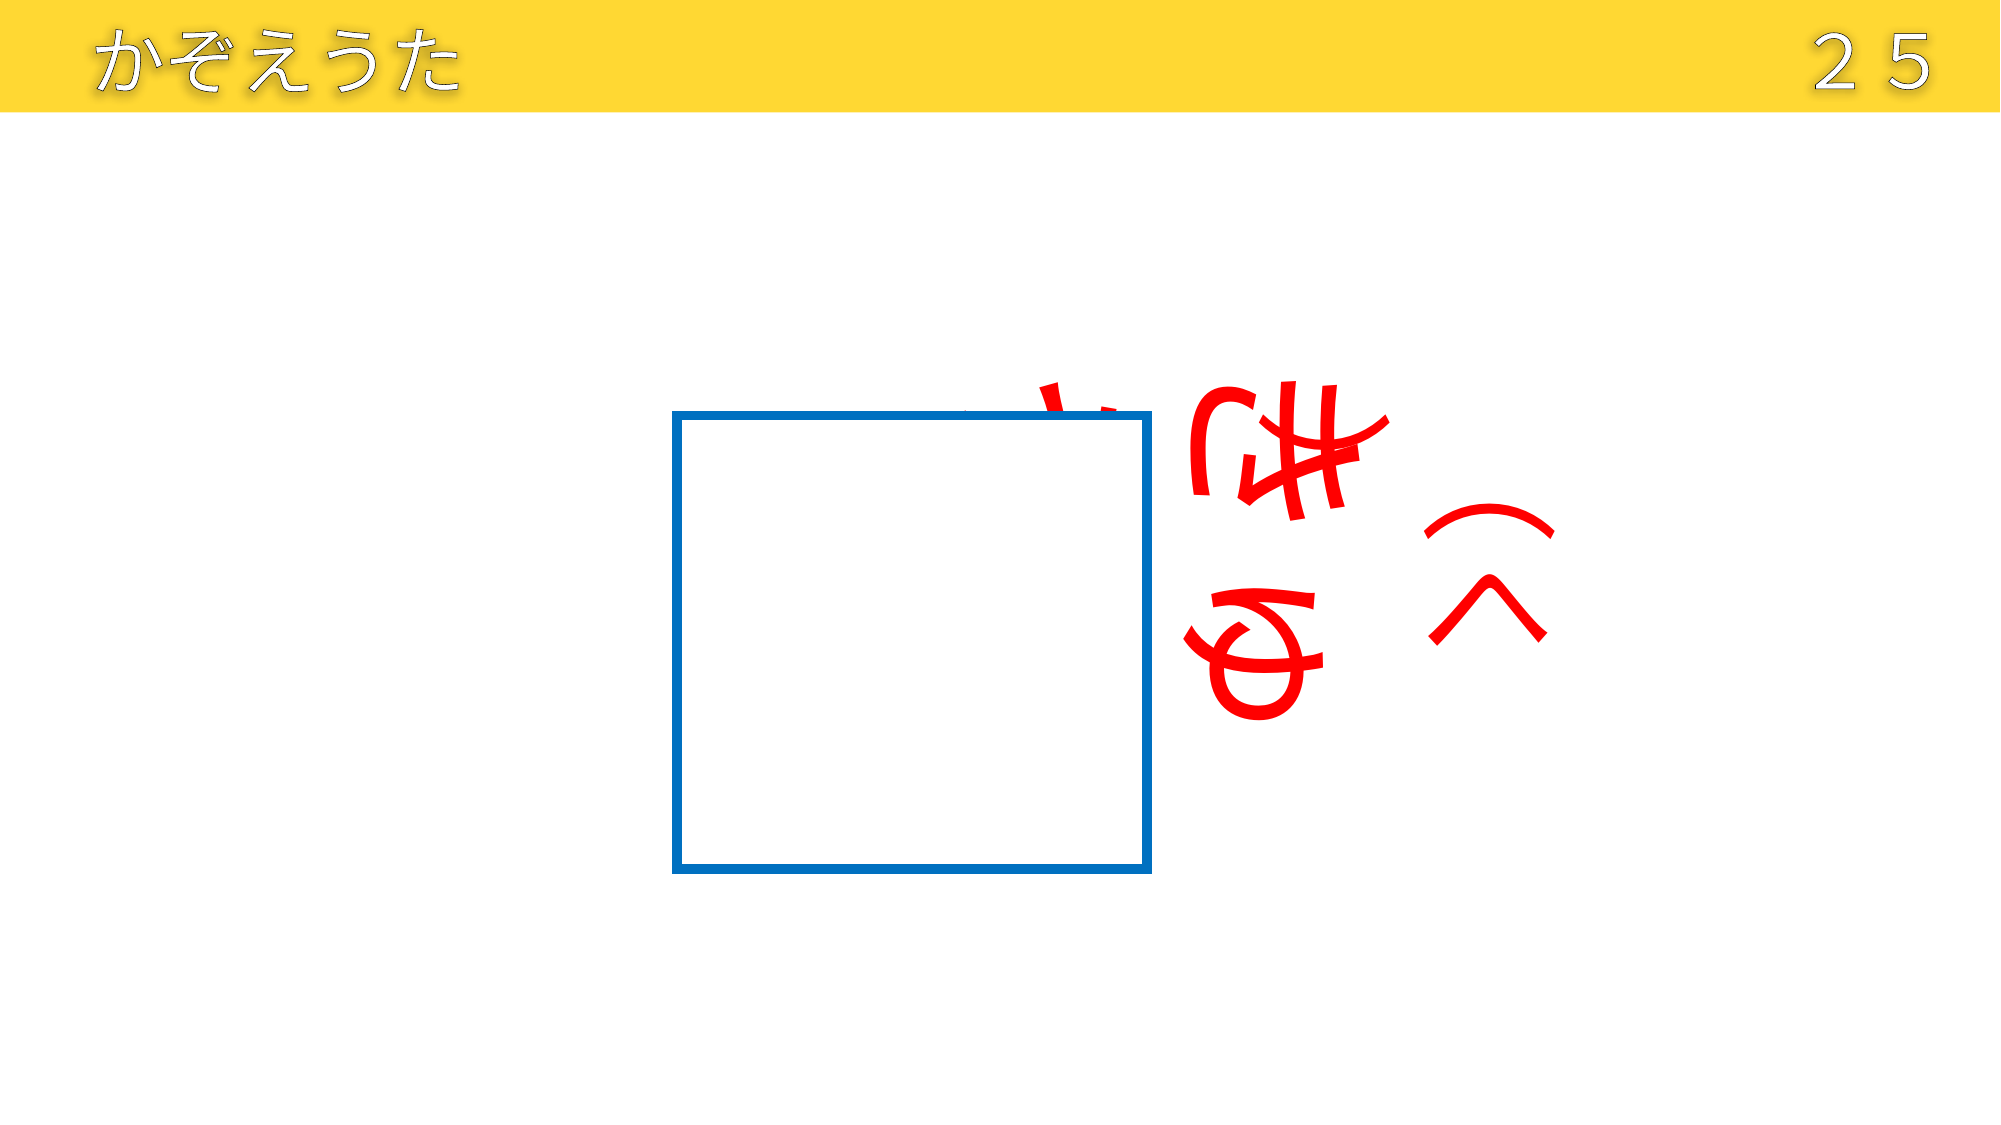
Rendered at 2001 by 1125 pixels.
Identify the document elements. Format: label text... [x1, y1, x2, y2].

text_box 九 [674, 387, 1210, 1125]
text_box （く） [1408, 393, 1583, 829]
text_box きゅう [1135, 334, 1408, 956]
text_box ２５ [1782, 6, 1963, 112]
text_box [0, 0, 2000, 113]
text_box かぞえうた [75, 6, 787, 112]
text_box [676, 415, 1148, 870]
